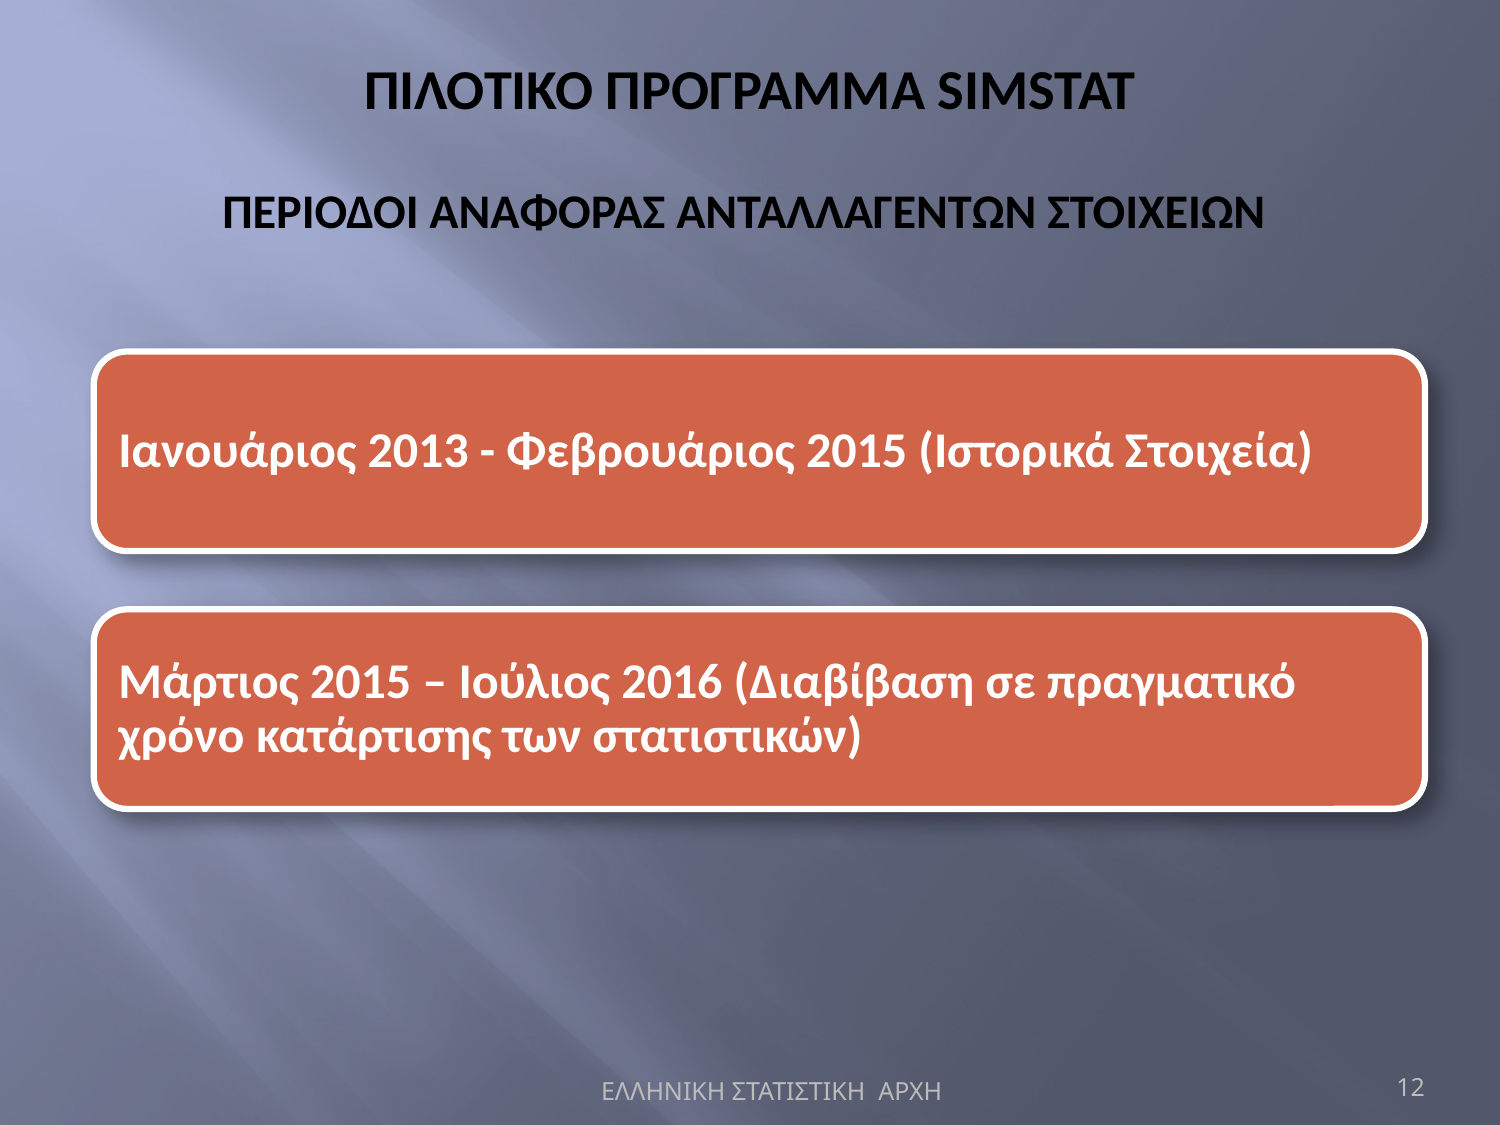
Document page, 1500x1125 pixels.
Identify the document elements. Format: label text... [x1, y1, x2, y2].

title ΠΙΛΟΤΙΚΟ ΠΡΟΓΡΑΜΜΑ SIMSTAT ΠΕΡΙΟΔΟΙ ΑΝΑΦΟΡΑΣ ΑΝΤΑΛΛΑΓΕΝΤΩΝ ΣΤΟΙΧΕΙΩΝ [75, 45, 1425, 247]
slide_number 12 [1299, 1052, 1425, 1113]
footer ΕΛΛΗΝΙΚΗ ΣΤΑΤΙΣΤΙΚΗ ΑΡΧΗ [512, 1052, 1032, 1113]
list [93, 210, 1426, 927]
